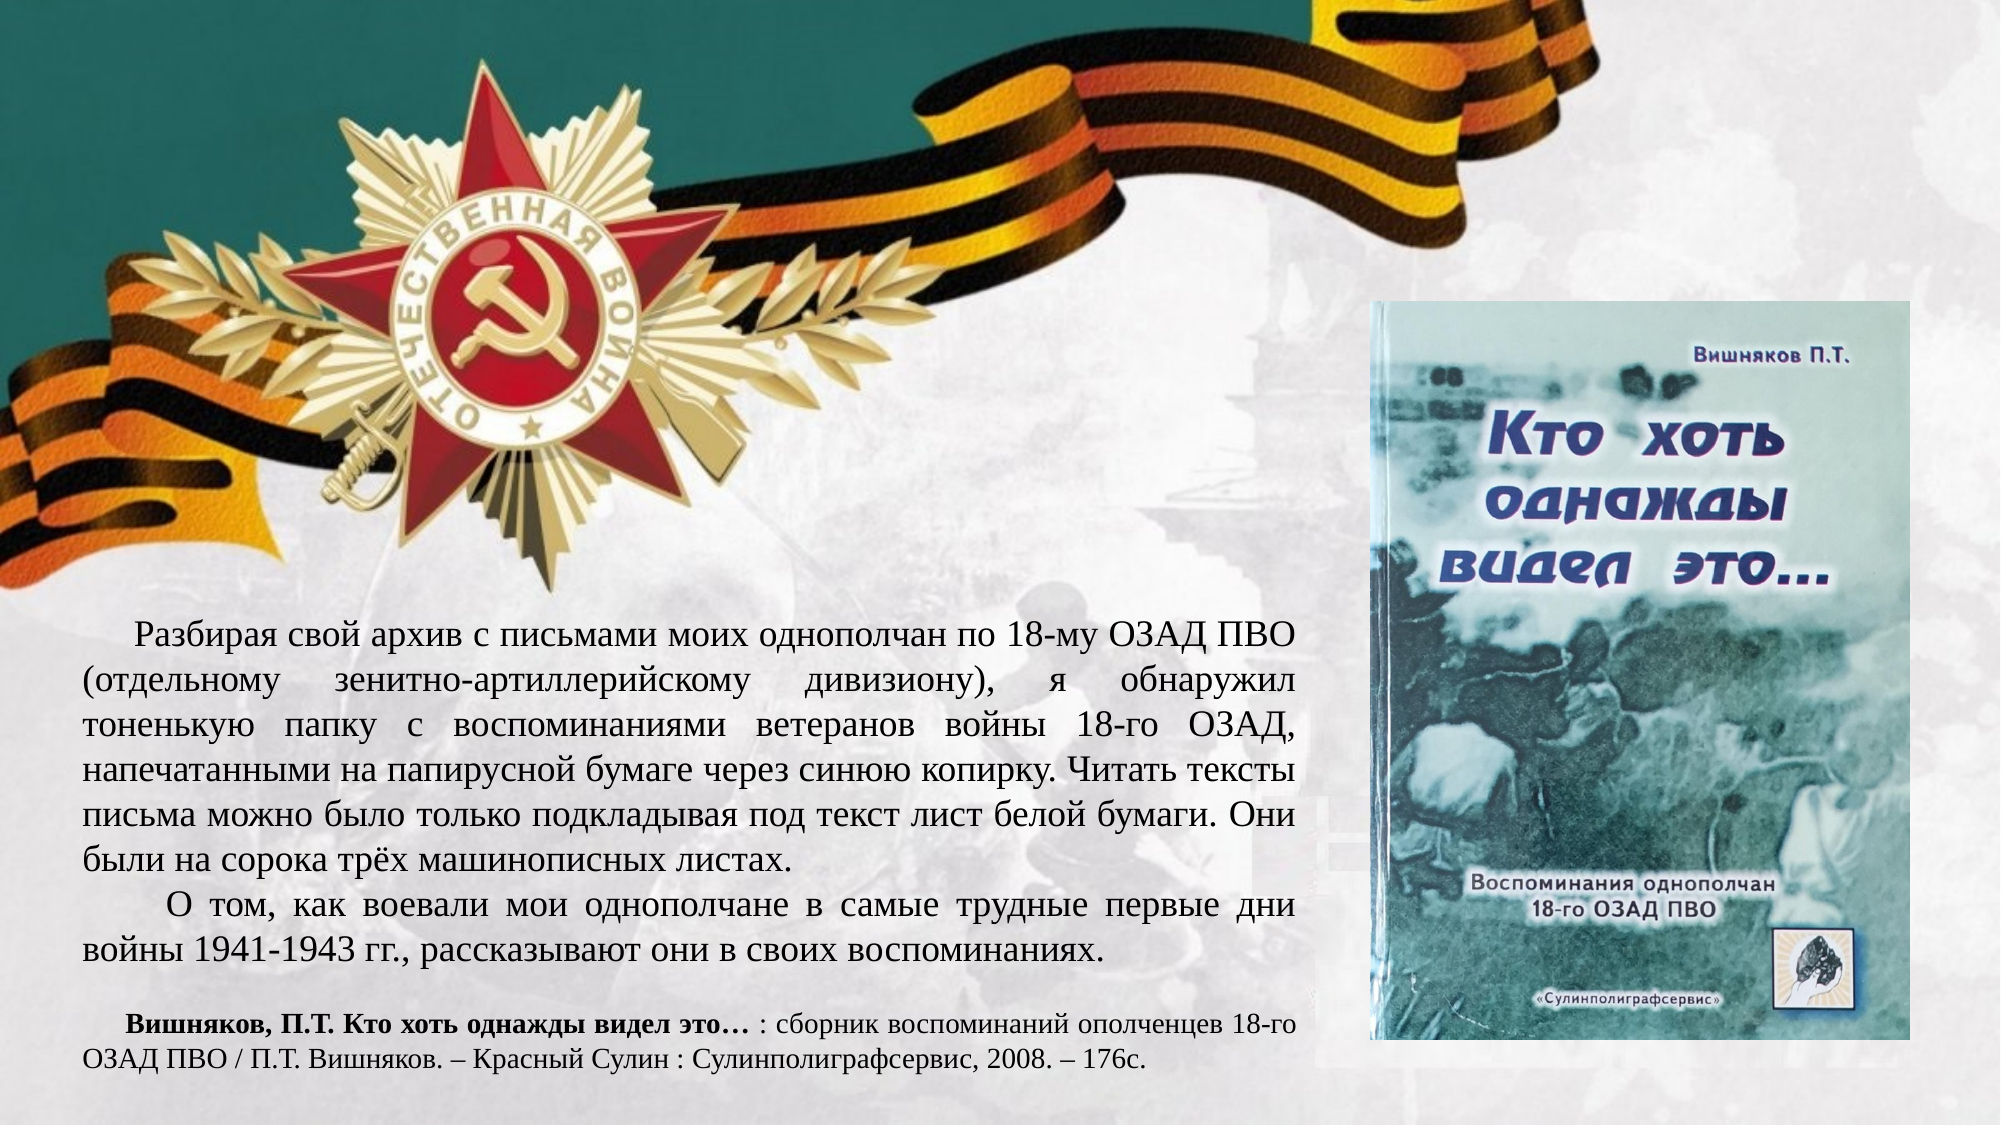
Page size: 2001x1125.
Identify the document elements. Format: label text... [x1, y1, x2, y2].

picture [0, 0, 2001, 1125]
text_box Вишняков, П.Т. Кто хоть однажды видел это… : сборник воспоминаний ополченцев 18-го ОЗАД ПВО / П.Т. Вишняков. – Красный Сулин : Сулинполиграфсервис, 2008. – 176с. [67, 997, 1312, 1082]
text_box Разбирая свой архив с письмами моих однополчан по 18-му ОЗАД ПВО (отдельному зенитно-артиллерийскому дивизиону), я обнаружил тоненькую папку с воспоминаниями ветеранов войны 18-го ОЗАД, напечатанными на папирусной бумаге через синюю копирку. Читать тексты письма можно было только подкладывая под текст лист белой бумаги. Они были на сорока трёх машинописных листах. О том, как воевали мои однополчане в самые трудные первые дни войны 1941-1943 гг., рассказывают они в своих воспоминаниях. [67, 602, 1312, 977]
